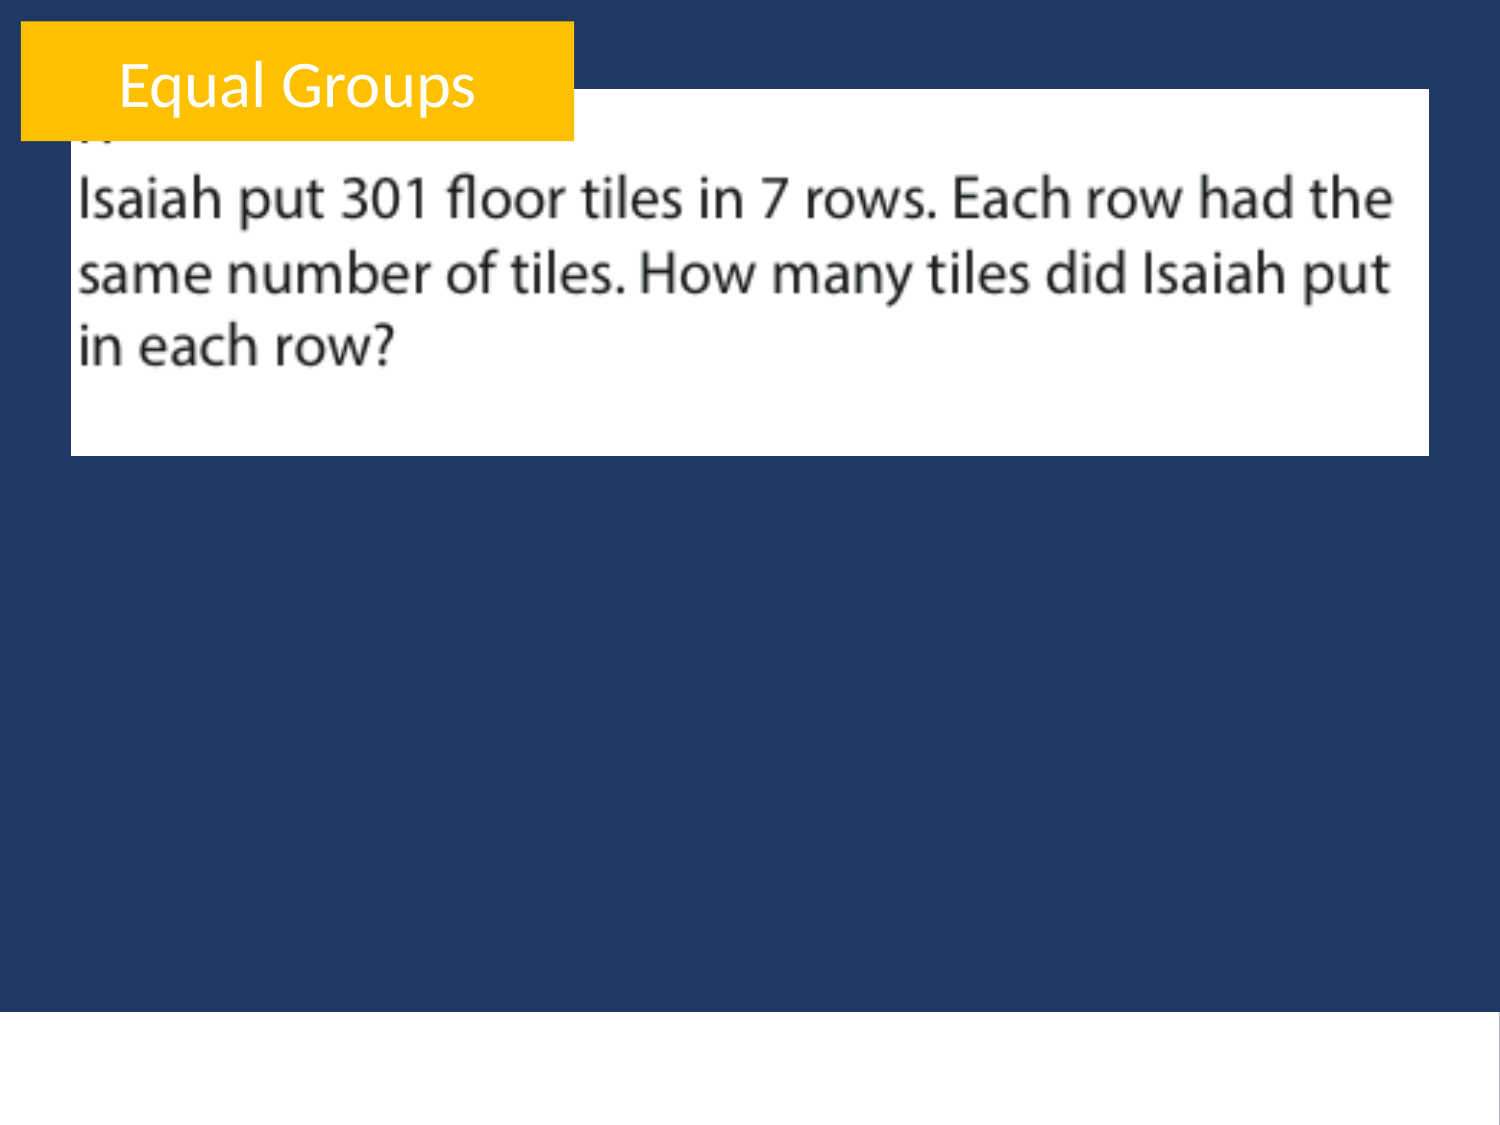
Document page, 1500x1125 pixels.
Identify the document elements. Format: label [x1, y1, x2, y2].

text_box [20, 20, 575, 142]
picture [71, 89, 1429, 456]
